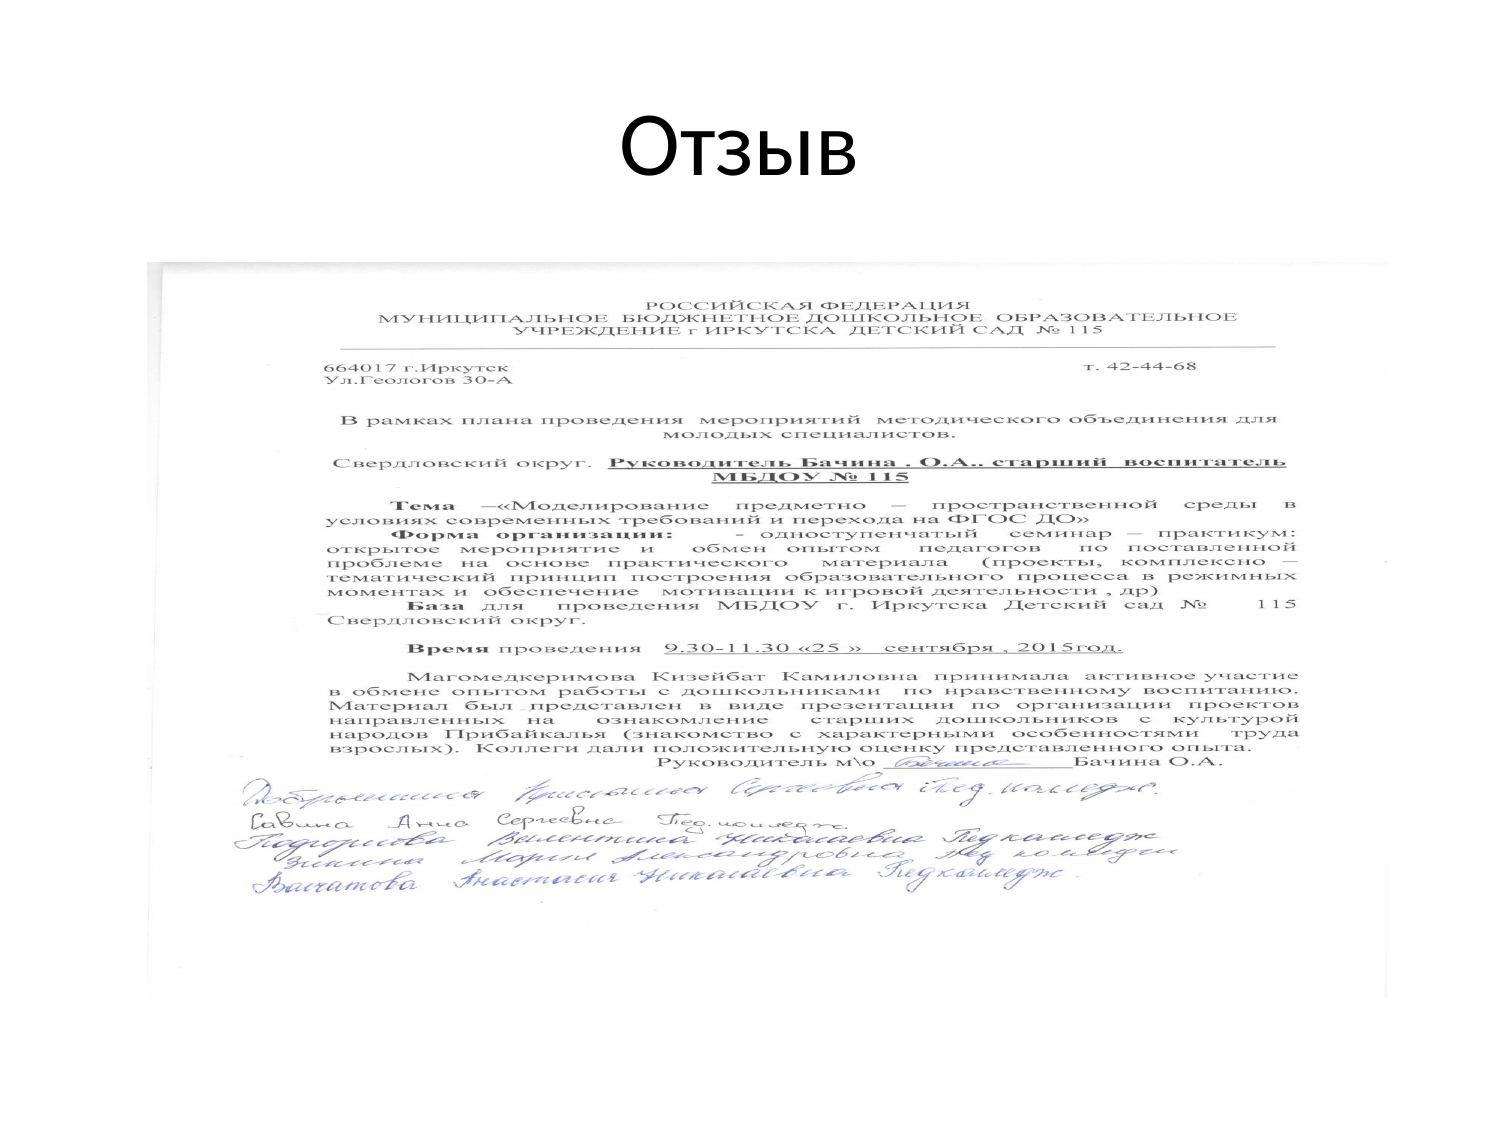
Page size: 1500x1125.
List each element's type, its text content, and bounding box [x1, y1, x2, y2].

title Отзыв [75, 45, 1425, 233]
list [147, 262, 1389, 1006]
